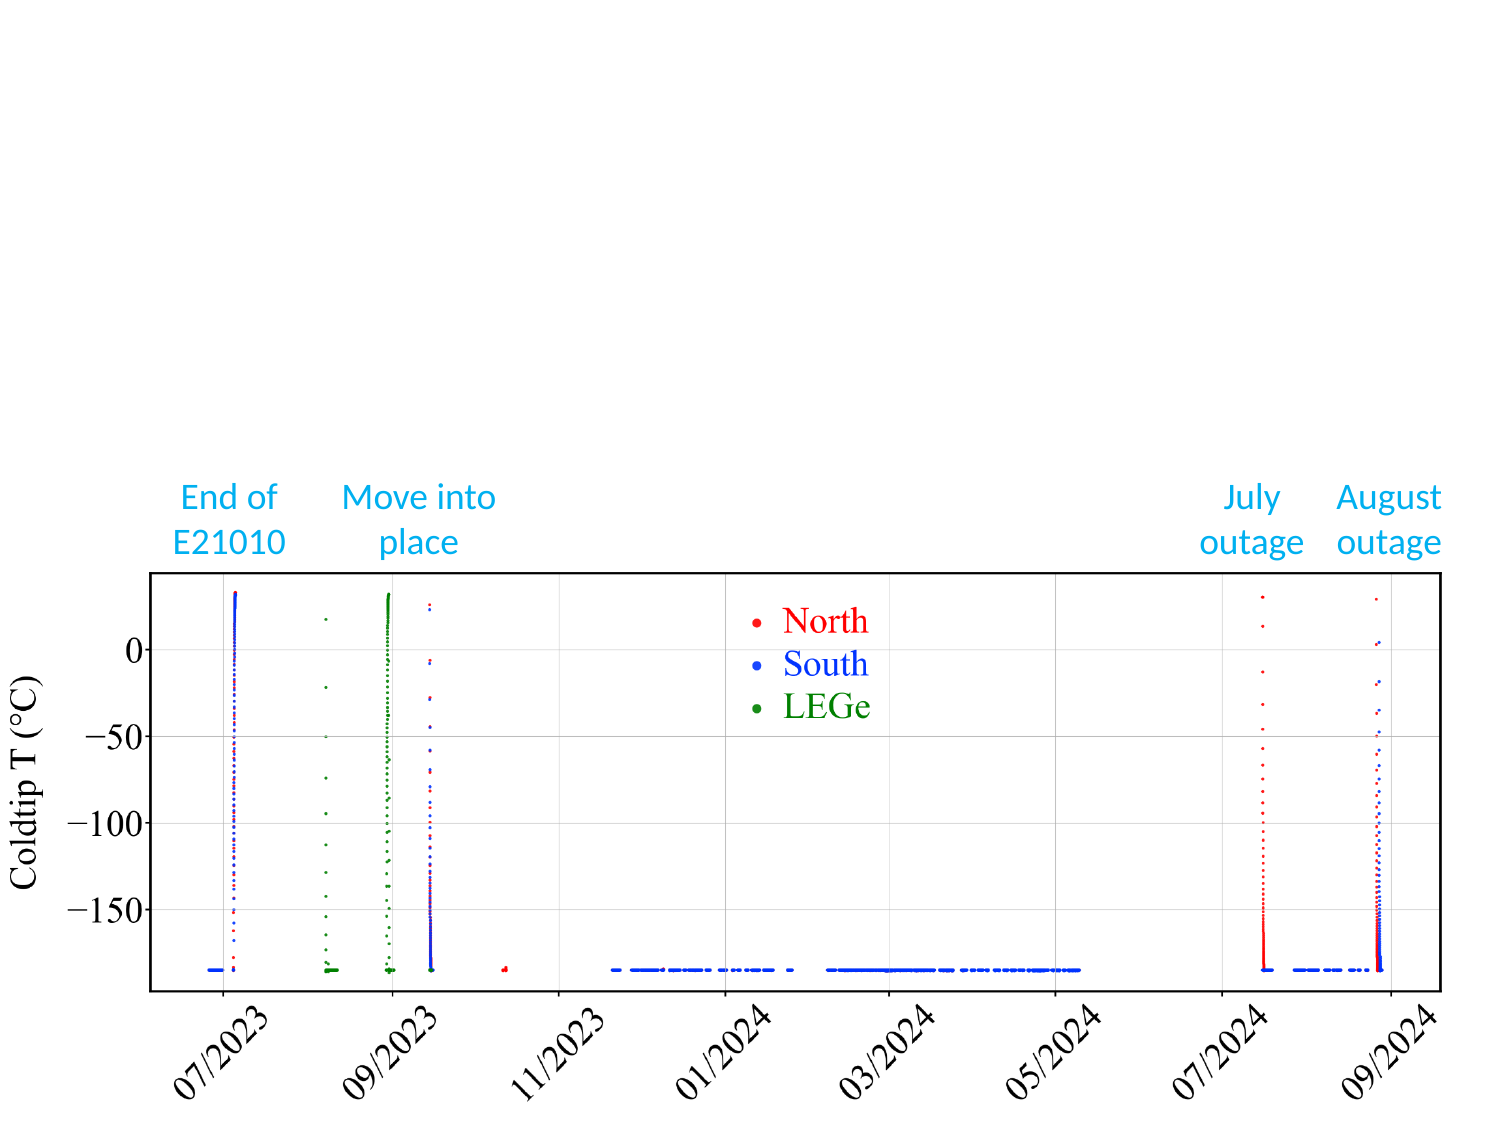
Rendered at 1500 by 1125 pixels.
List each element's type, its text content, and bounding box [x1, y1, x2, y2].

text_box August outage [1321, 464, 1458, 562]
text_box End of E21010 [157, 464, 301, 562]
text_box Move into place [326, 464, 512, 562]
text_box July outage [1184, 464, 1320, 562]
picture [0, 562, 1500, 1105]
